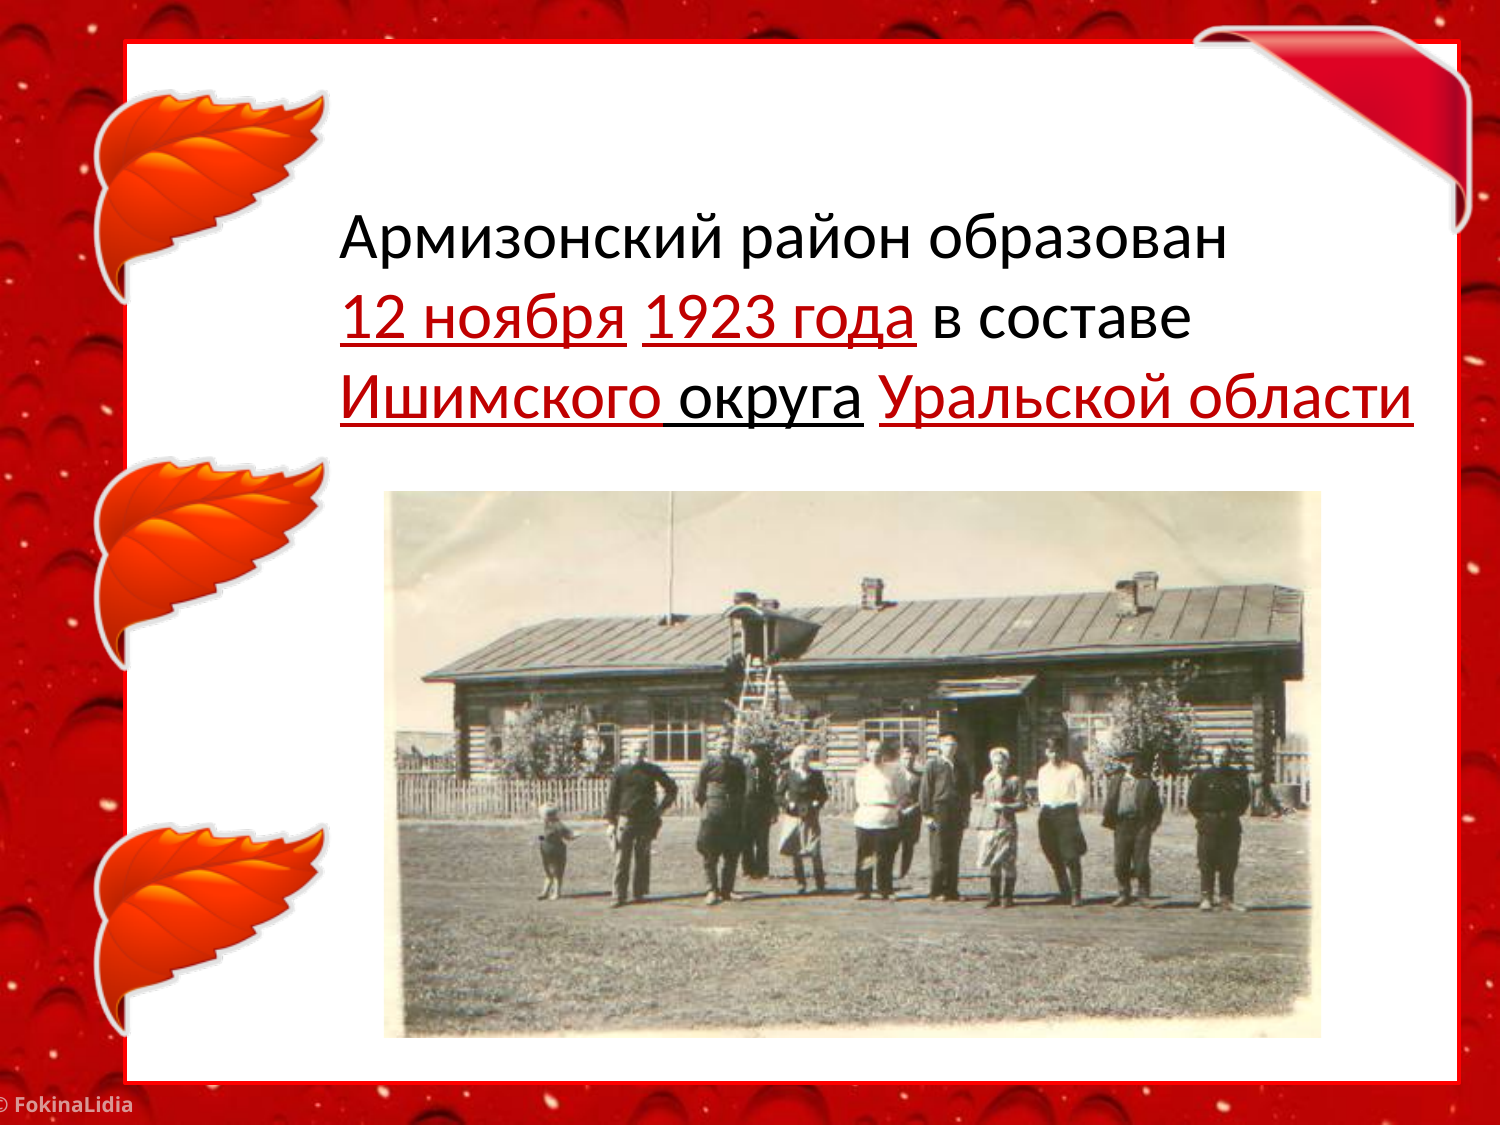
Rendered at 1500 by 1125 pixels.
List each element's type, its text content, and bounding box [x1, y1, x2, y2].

picture [383, 491, 1322, 1038]
picture [0, 1098, 6, 1111]
text_box Армизонский район образован 12 ноября 1923 года в составе Ишимского округа Уральской области [324, 184, 1500, 440]
picture [0, 0, 1500, 1125]
